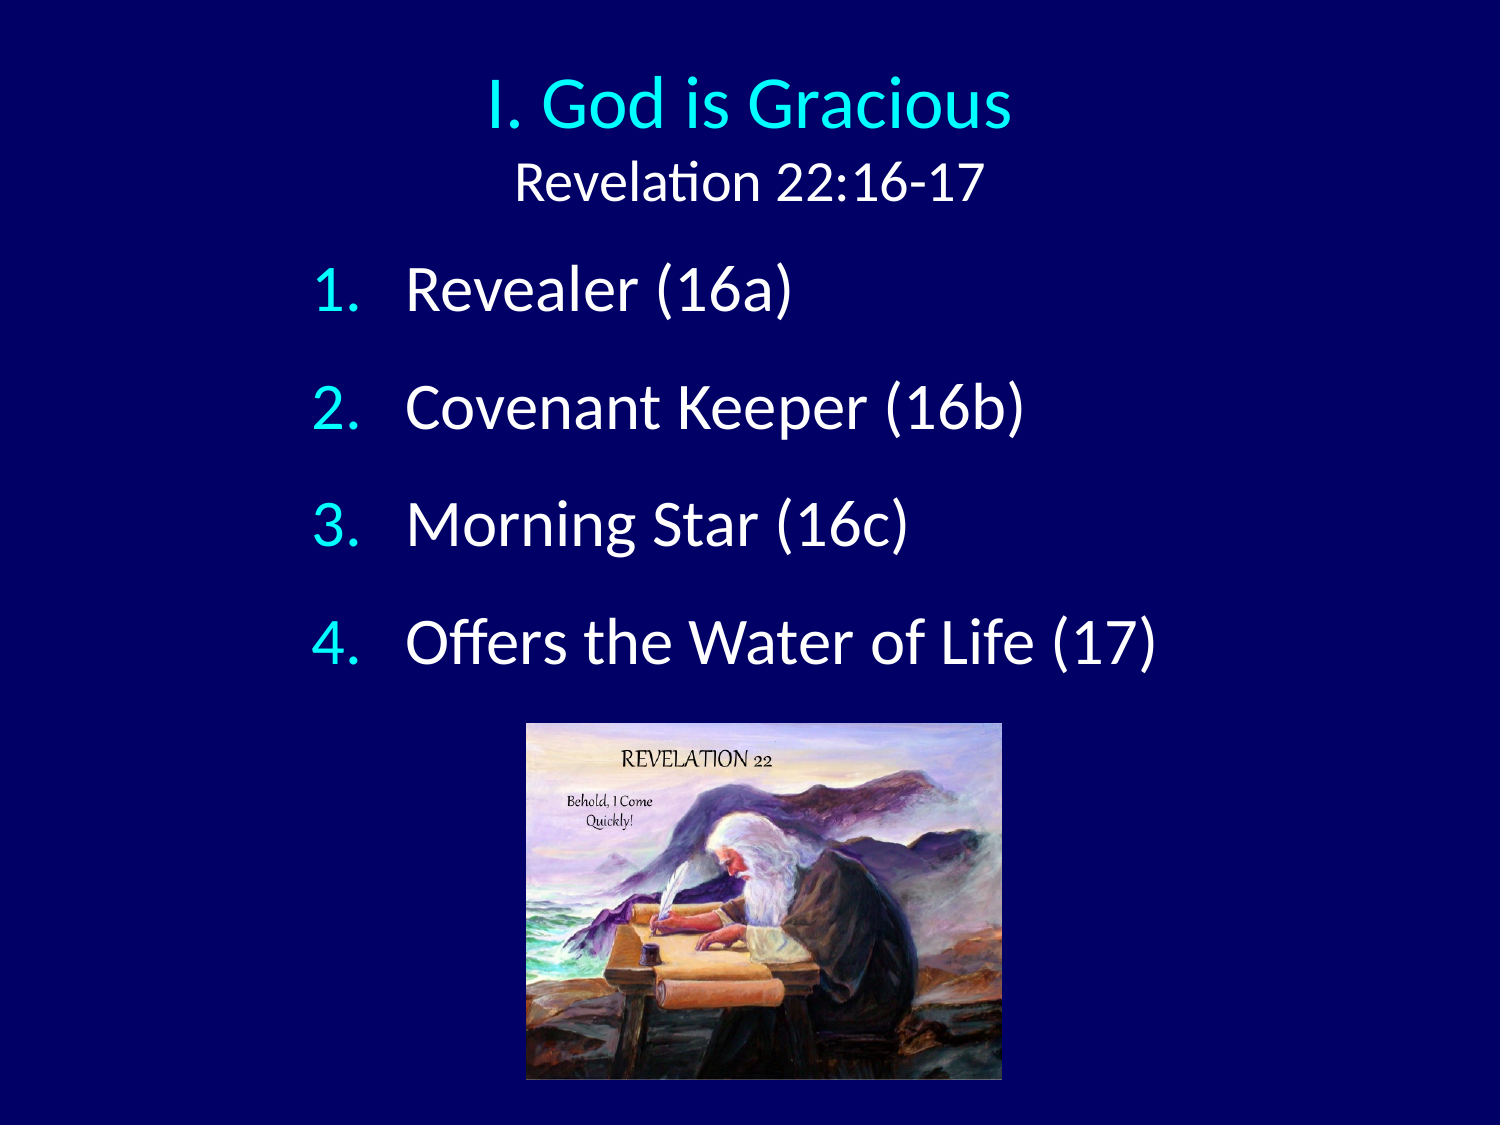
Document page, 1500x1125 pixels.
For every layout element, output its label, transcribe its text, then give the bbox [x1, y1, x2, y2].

picture [525, 723, 1002, 1080]
list Revealer (16a) Covenant Keeper (16b) Morning Star (16c) Offers the Water of Life (17) [296, 237, 1205, 701]
text_box I. God is Gracious Revelation 22:16-17 [202, 37, 1298, 230]
